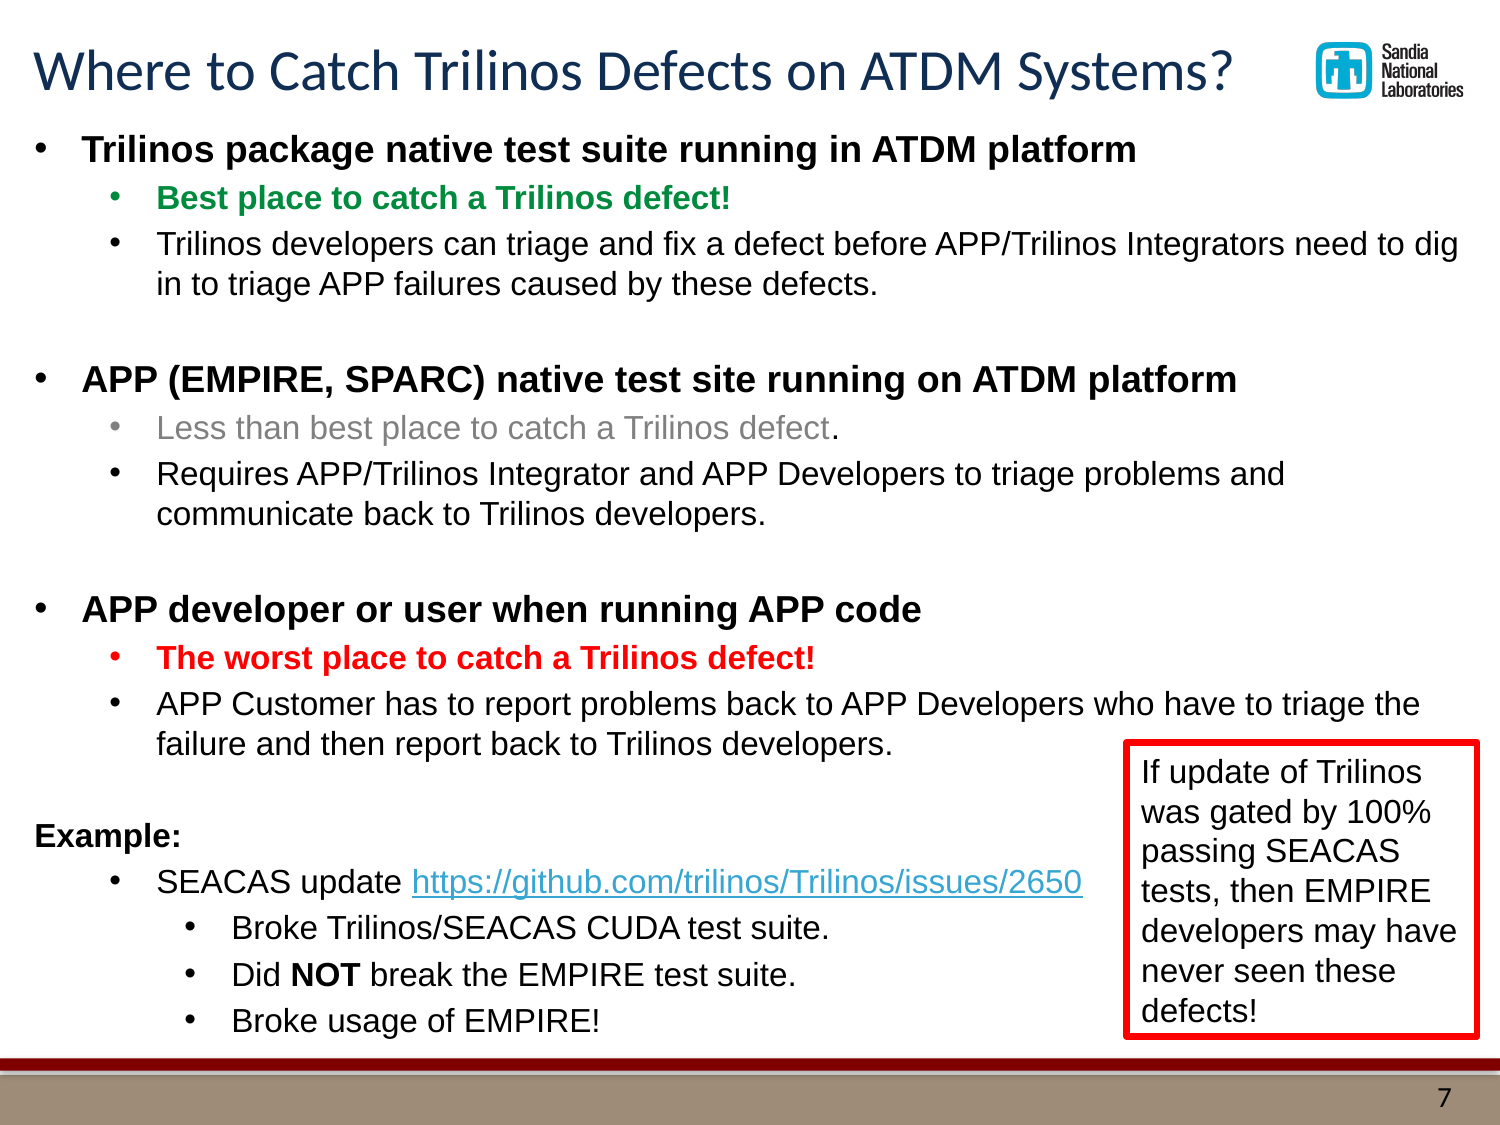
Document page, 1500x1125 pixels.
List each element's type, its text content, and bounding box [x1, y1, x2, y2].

picture [1451, 37, 1467, 105]
slide_number 7 [1366, 1070, 1468, 1125]
text_box Trilinos package native test suite running in ATDM platform Best place to catch a Trilinos defect! Trilinos developers can triage and fix a defect before APP/Trilinos Integrators need to dig in to triage APP failures caused by these defects. APP (EMPIRE, SPARC) native test site running on ATDM platform Less than best place to catch a Trilinos defect. Requires APP/Trilinos Integrator and APP Developers to triage problems and communicate back to Trilinos developers. APP developer or user when running APP code The worst place to catch a Trilinos defect! APP Customer has to report problems back to APP Developers who have to triage the failure and then report back to Trilinos developers. Example: SEACAS update https://github.com/trilinos/Trilinos/issues/2650 Broke Trilinos/SEACAS CUDA test suite. Did NOT break the EMPIRE test suite. Broke usage of EMPIRE! [19, 117, 1481, 1047]
title Where to Catch Trilinos Defects on ATDM Systems? [17, 28, 1451, 105]
text_box If update of Trilinos was gated by 100% passing SEACAS tests, then EMPIRE developers may have never seen these defects! [1126, 742, 1478, 1037]
